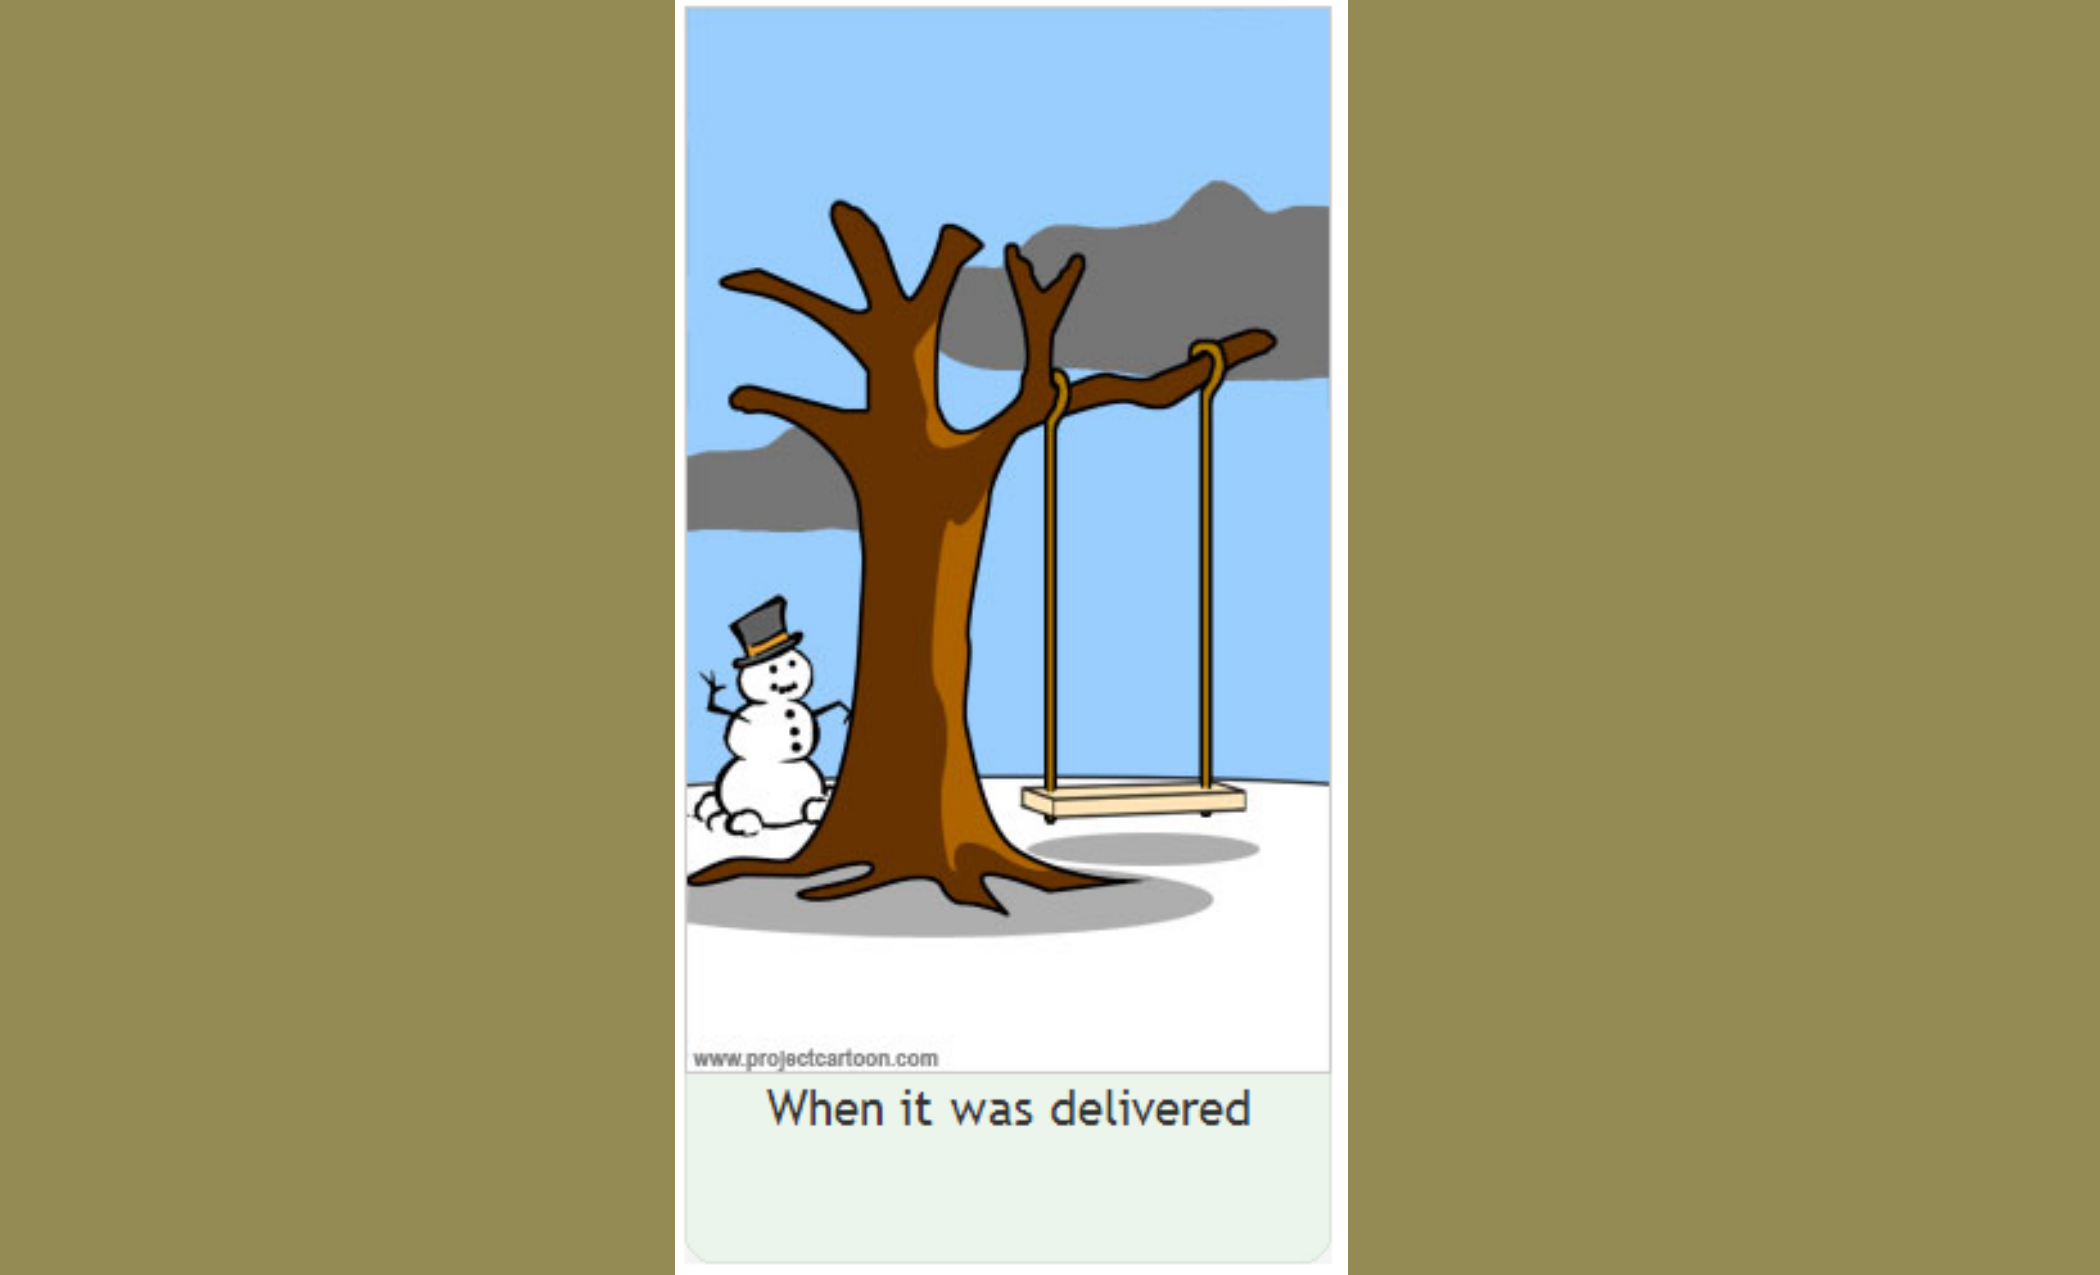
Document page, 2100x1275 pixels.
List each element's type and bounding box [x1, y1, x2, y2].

picture [674, 0, 1348, 1275]
